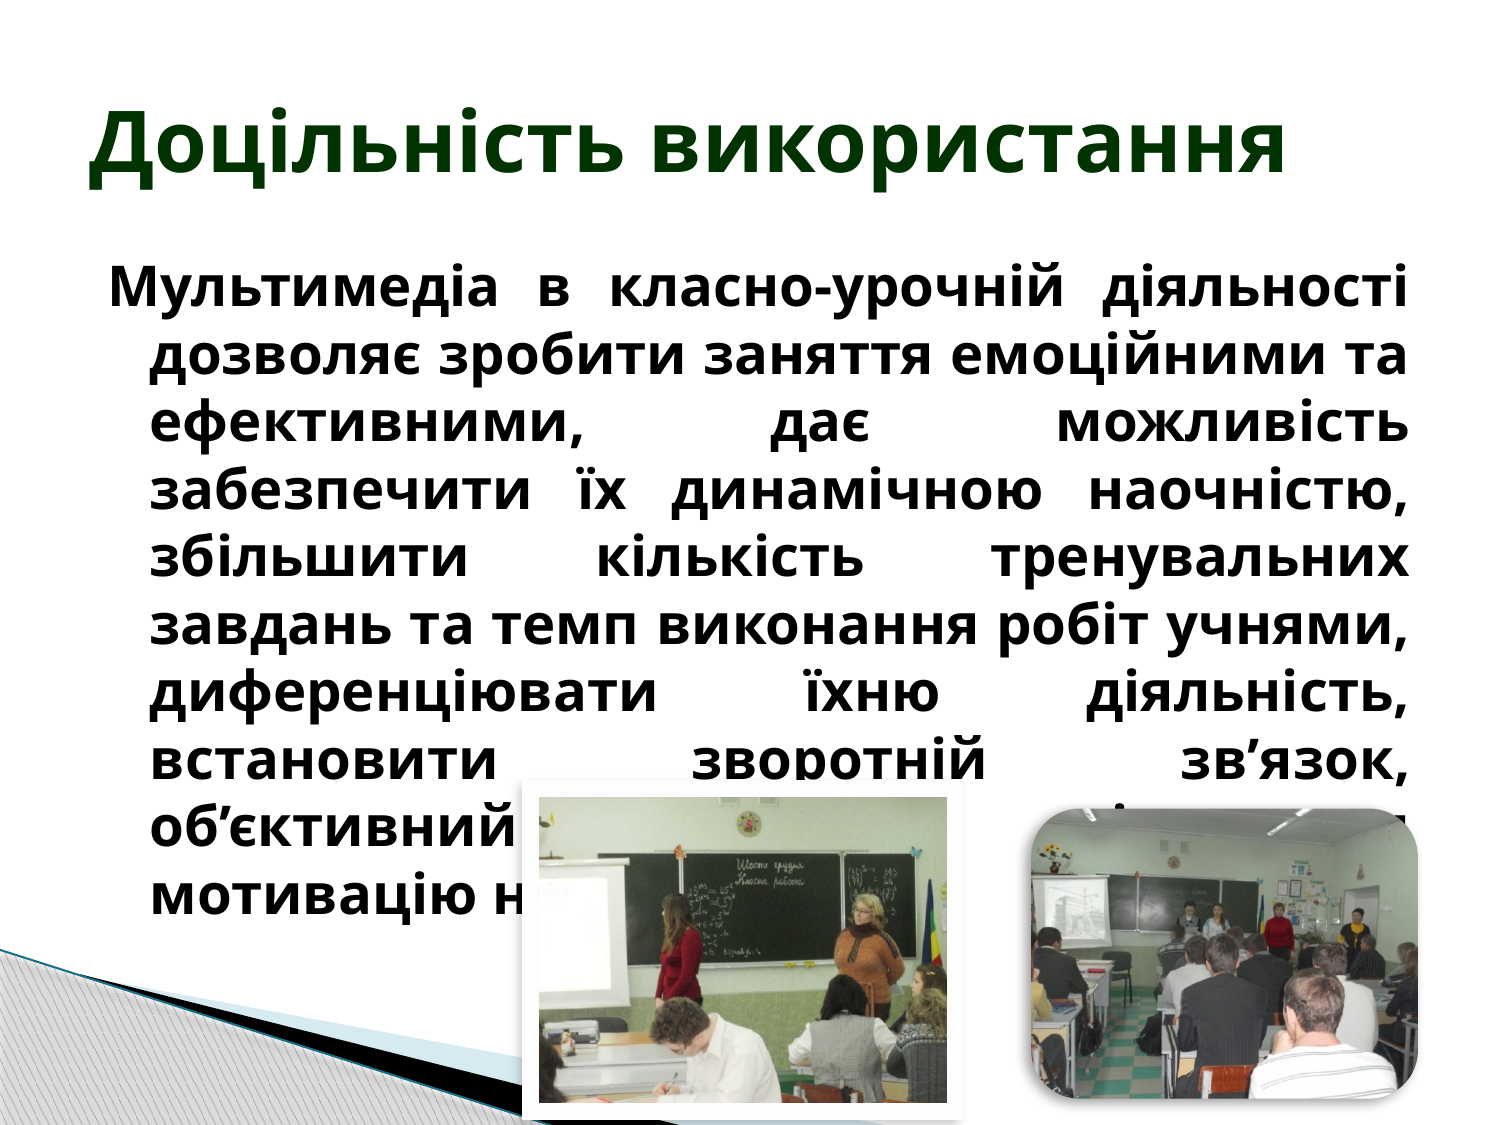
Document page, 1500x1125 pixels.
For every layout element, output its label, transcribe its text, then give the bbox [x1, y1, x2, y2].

list Мультимедіа в класно-урочній діяльності дозволяє зробити заняття емоційними та ефективними, дає можливість забезпечити їх динамічною наочністю, збільшити кількість тренувальних завдань та темп виконання робіт учнями, диференціювати їхню діяльність, встановити зворотній зв’язок, об’єктивний контроль, підвищити мотивацію навчання. [74, 242, 1426, 986]
title Доцільність використання [75, 45, 1425, 233]
picture [1030, 808, 1419, 1099]
picture [538, 796, 948, 1104]
